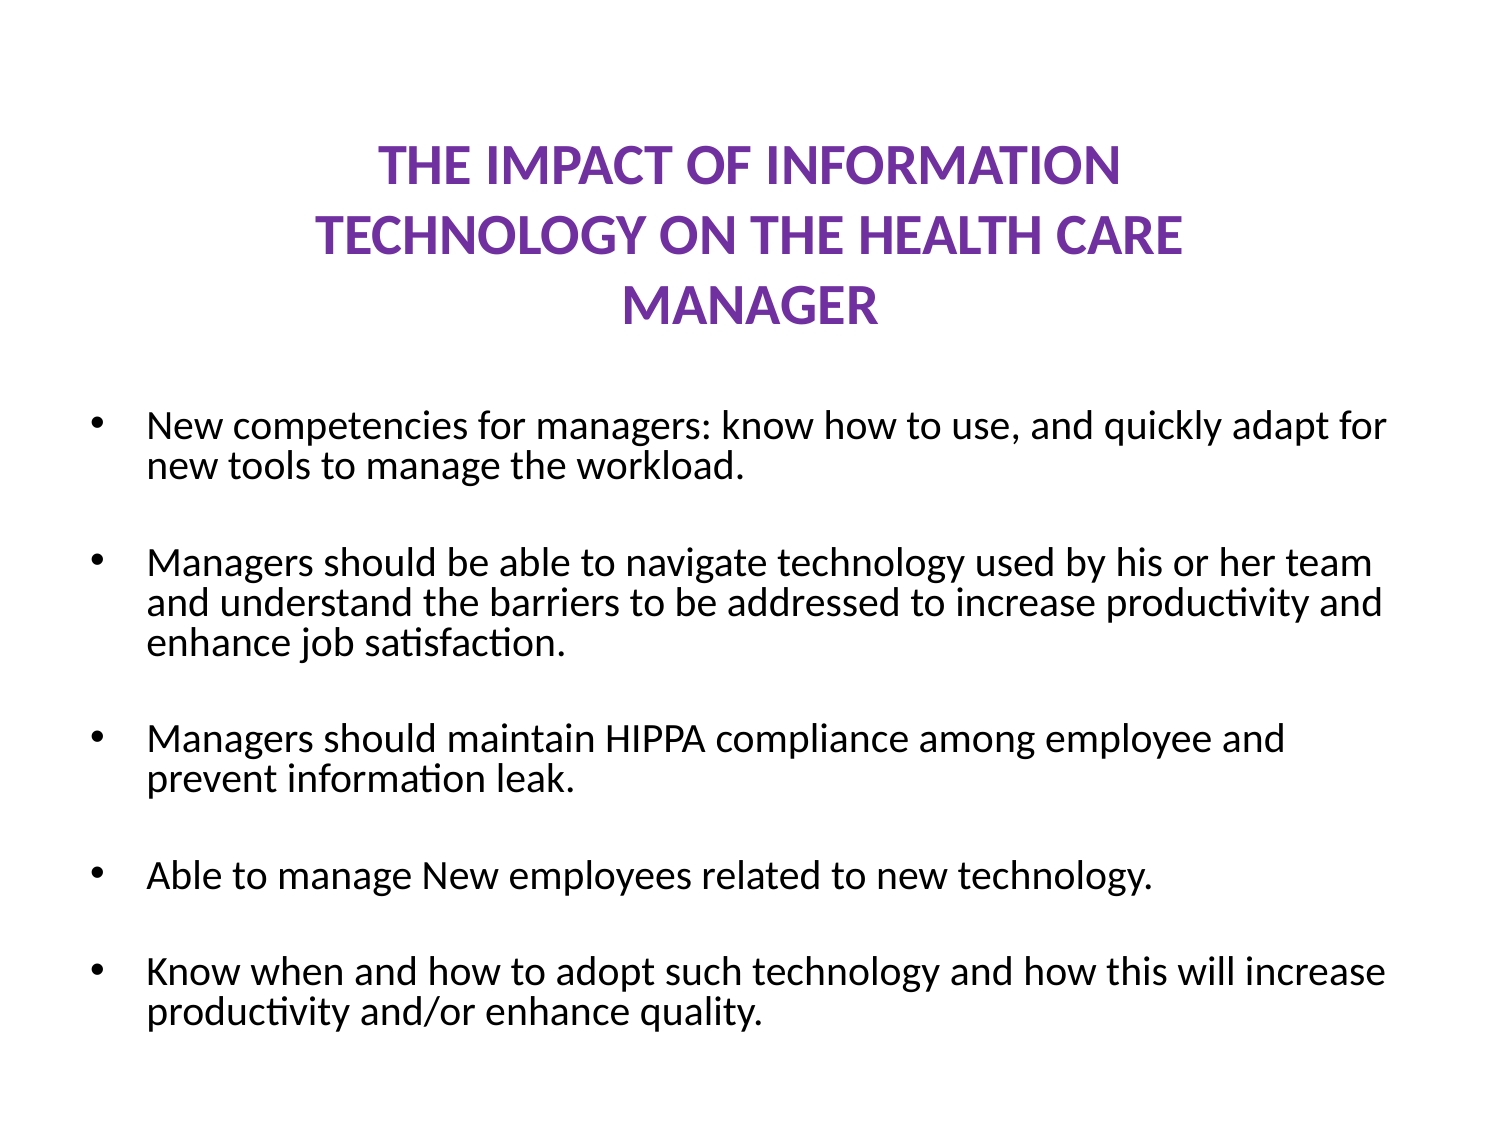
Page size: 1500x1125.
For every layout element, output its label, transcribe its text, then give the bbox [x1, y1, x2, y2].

title THE IMPACT OF INFORMATION TECHNOLOGY ON THE HEALTH CARE MANAGER [75, 137, 1425, 325]
list New competencies for managers: know how to use, and quickly adapt for new tools to manage the workload. Managers should be able to navigate technology used by his or her team and understand the barriers to be addressed to increase productivity and enhance job satisfaction. Managers should maintain HIPPA compliance among employee and prevent information leak. Able to manage New employees related to new technology. Know when and how to adopt such technology and how this will increase productivity and/or enhance quality. [75, 399, 1425, 1100]
